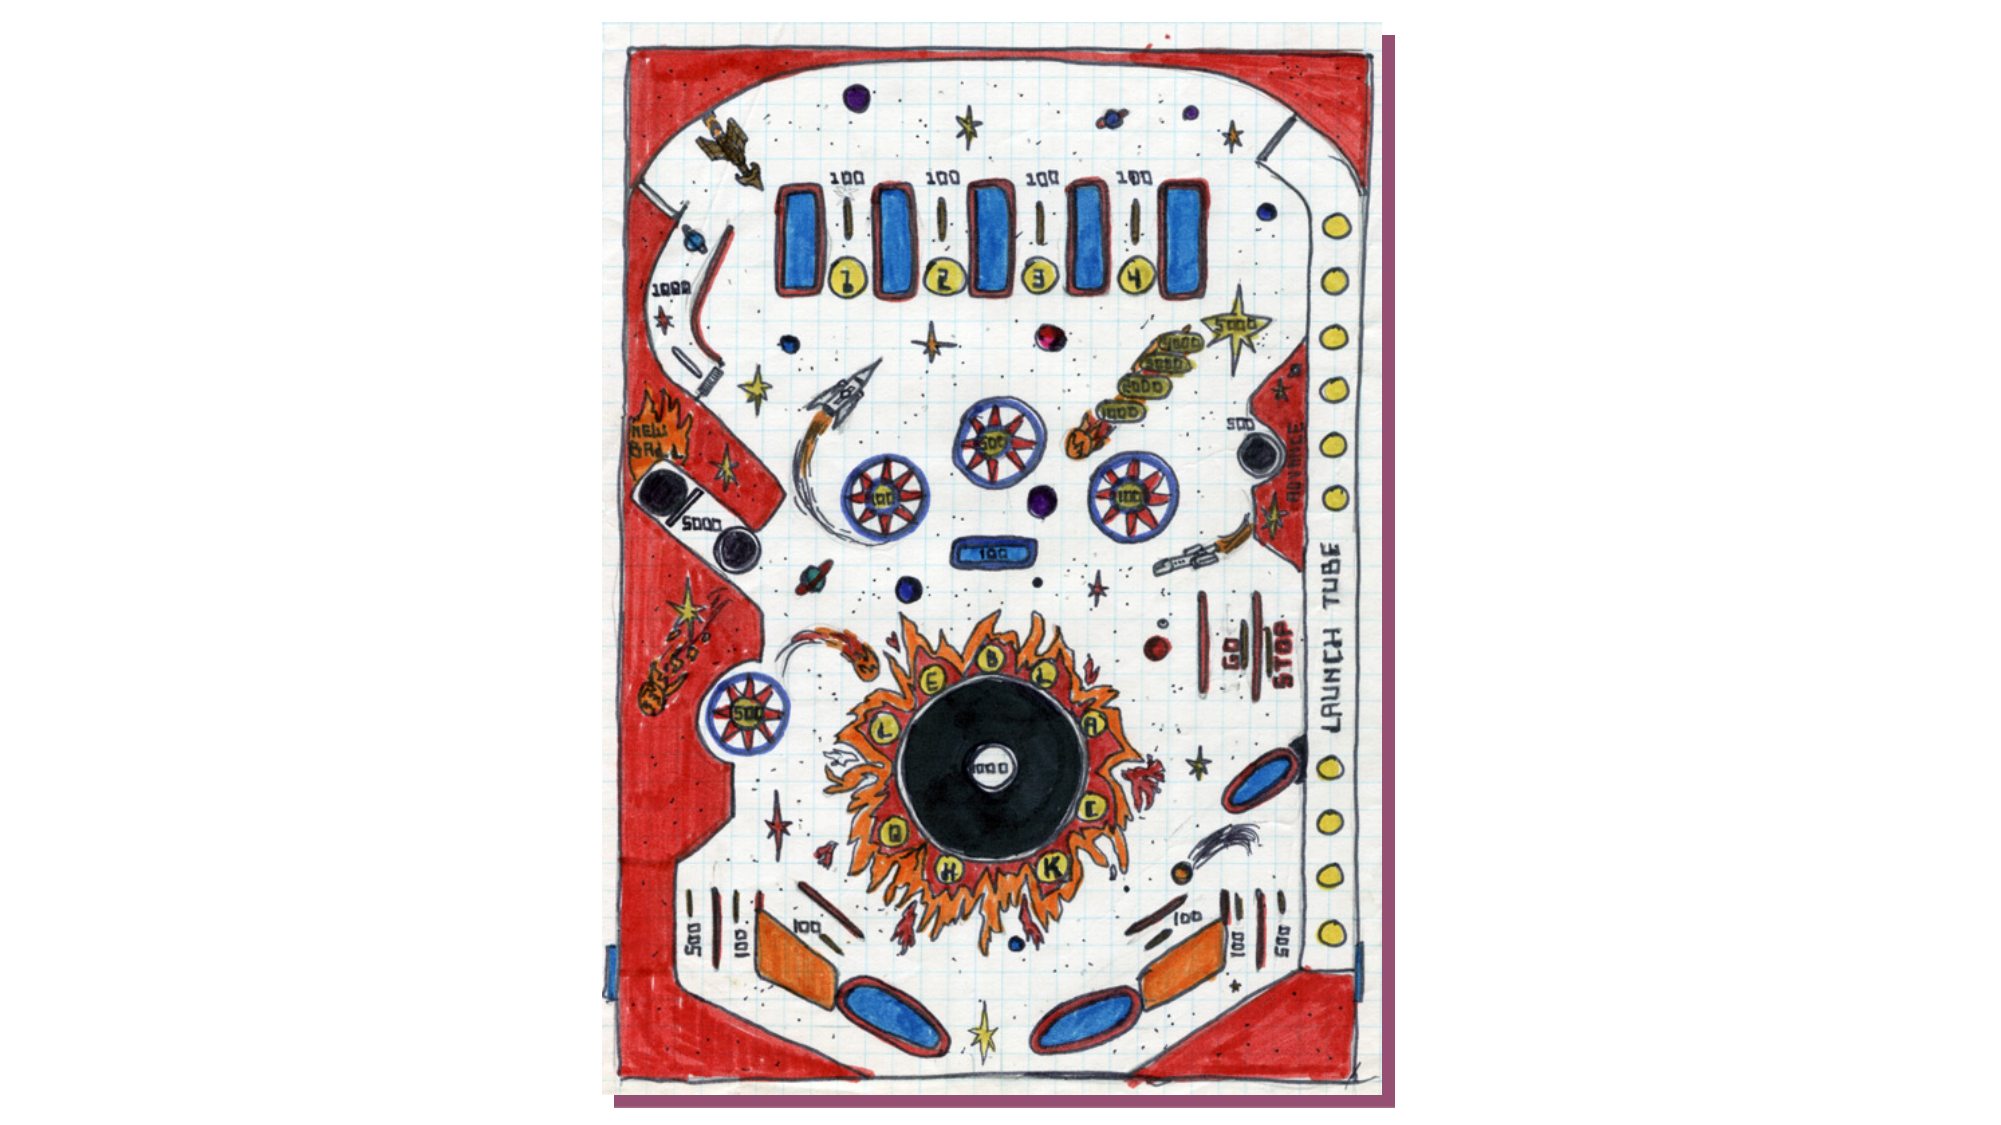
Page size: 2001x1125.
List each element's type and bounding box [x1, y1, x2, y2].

picture [602, 22, 1382, 1095]
